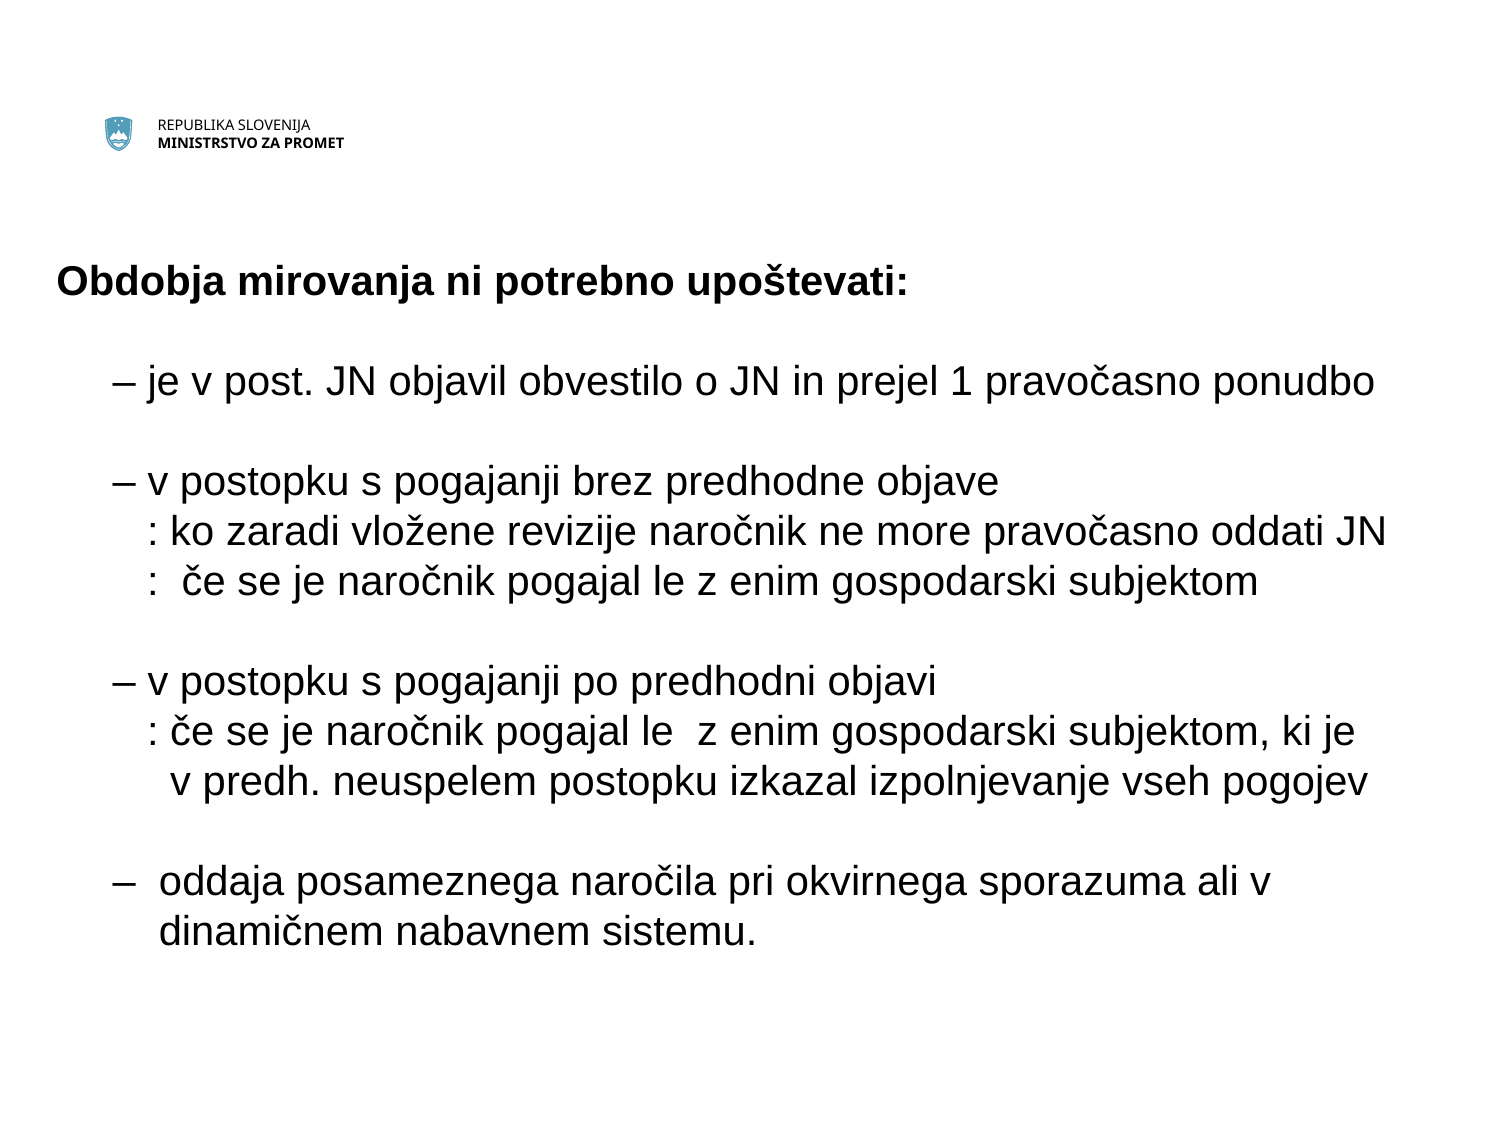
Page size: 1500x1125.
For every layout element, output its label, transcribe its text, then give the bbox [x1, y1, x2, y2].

title Obdobja mirovanja ni potrebno upoštevati: – je v post. JN objavil obvestilo o JN in prejel 1 pravočasno ponudbo – v postopku s pogajanji brez predhodne objave : ko zaradi vložene revizije naročnik ne more pravočasno oddati JN : če se je naročnik pogajal le z enim gospodarski subjektom – v postopku s pogajanji po predhodni objavi : če se je naročnik pogajal le z enim gospodarski subjektom, ki je v predh. neuspelem postopku izkazal izpolnjevanje vseh pogojev – oddaja posameznega naročila pri okvirnega sporazuma ali v dinamičnem nabavnem sistemu. [56, 253, 1396, 1072]
